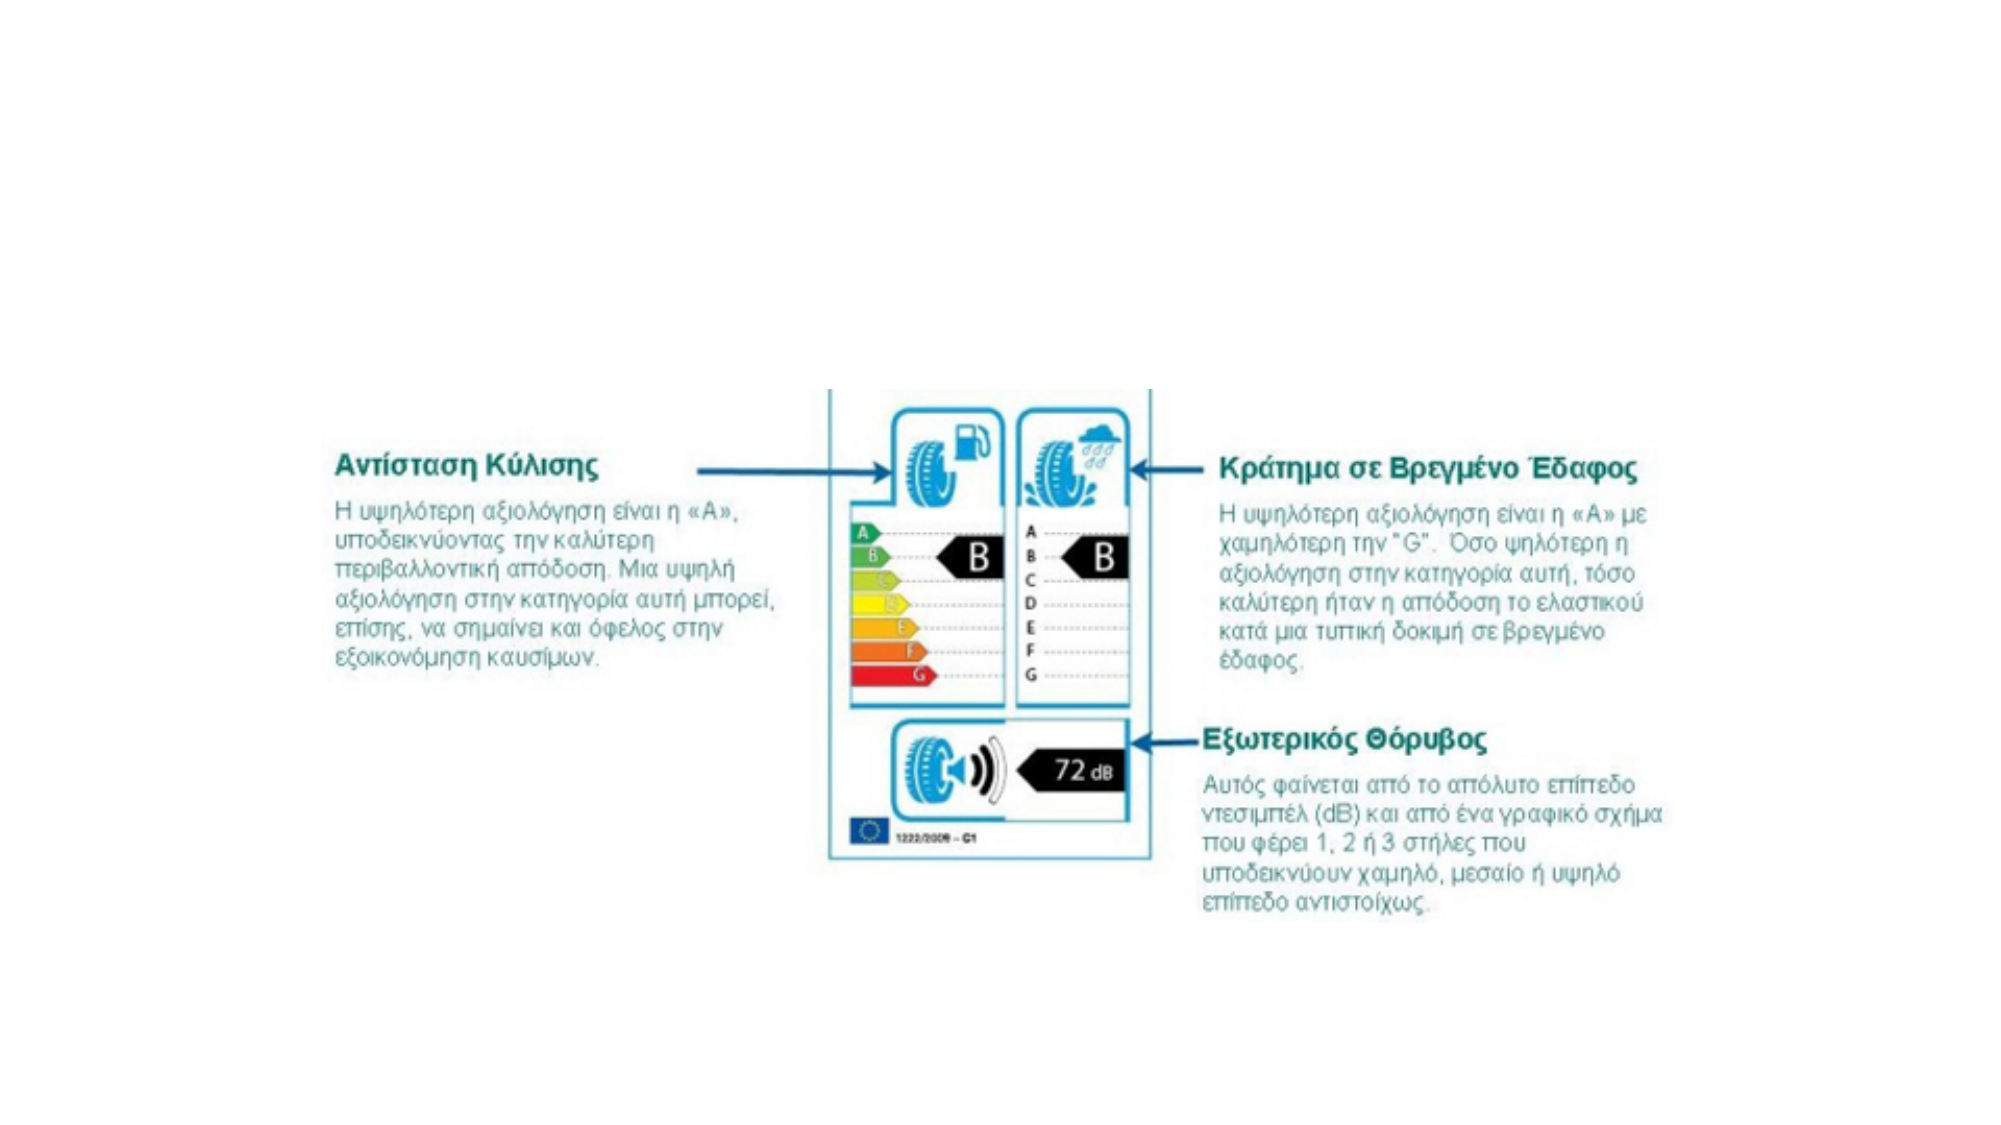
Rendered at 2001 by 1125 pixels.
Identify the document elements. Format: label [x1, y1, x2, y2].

list [322, 389, 1677, 924]
